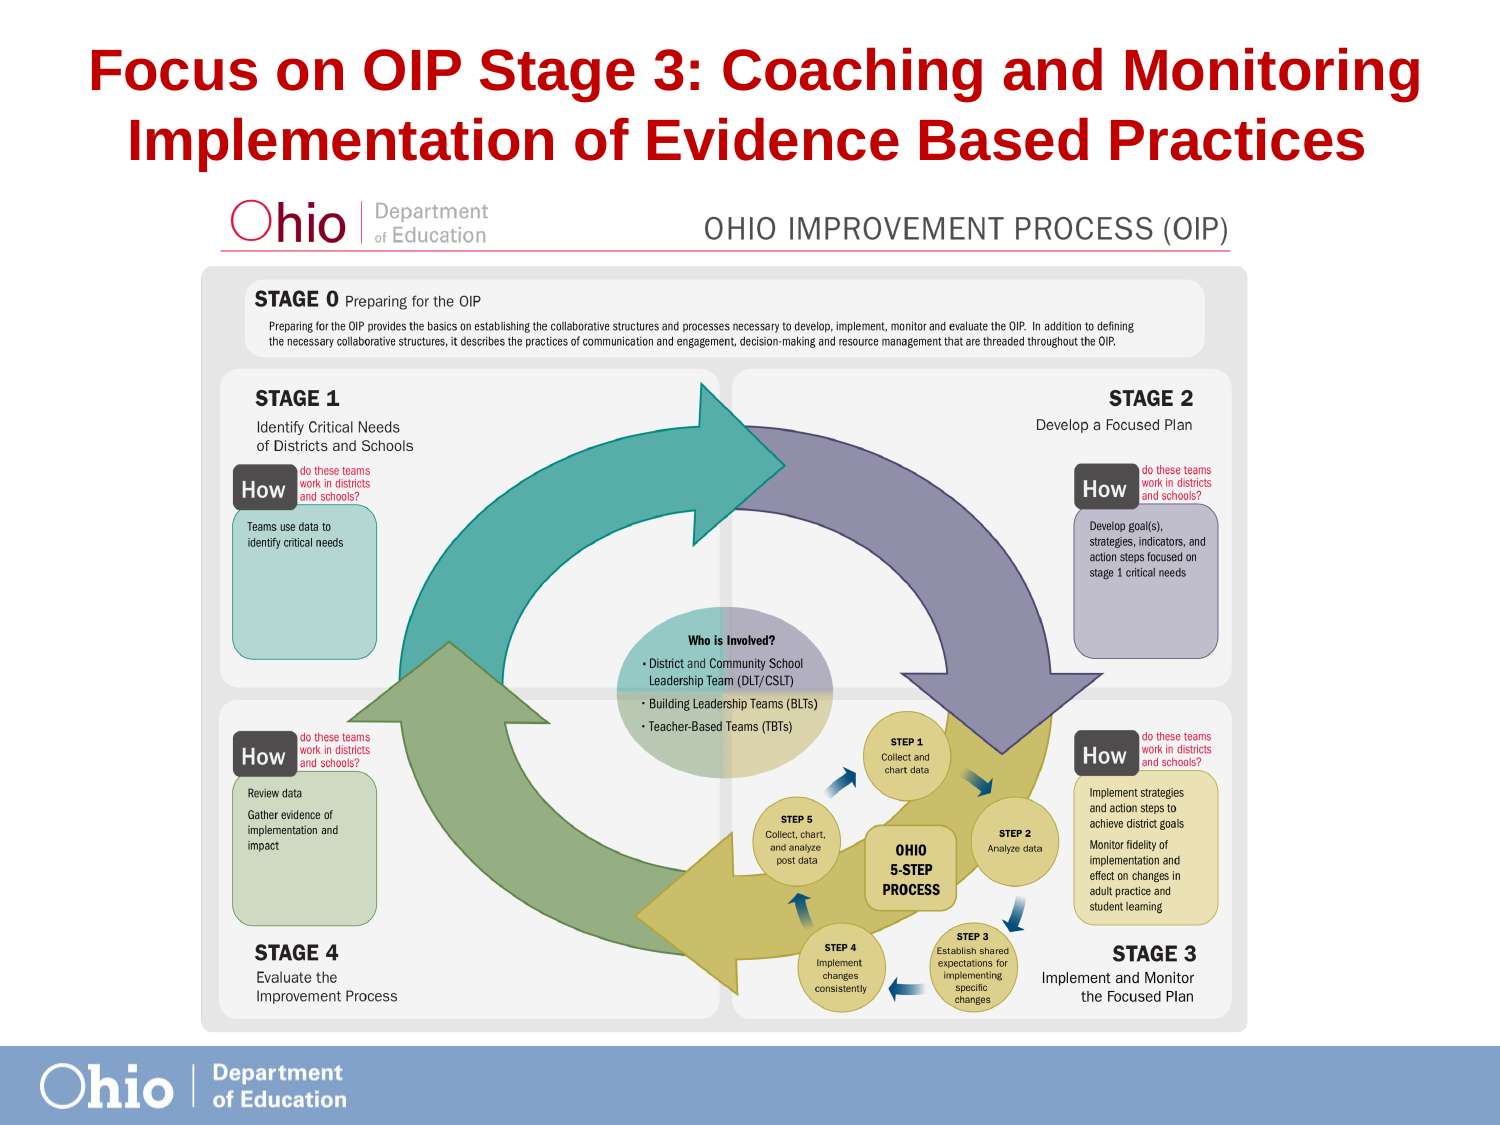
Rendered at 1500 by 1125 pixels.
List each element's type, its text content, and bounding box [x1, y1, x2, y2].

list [185, 173, 1267, 1051]
picture [0, 1046, 1500, 1125]
title Focus on OIP Stage 3: Coaching and Monitoring Implementation of Evidence Based Practices [33, 32, 1479, 174]
